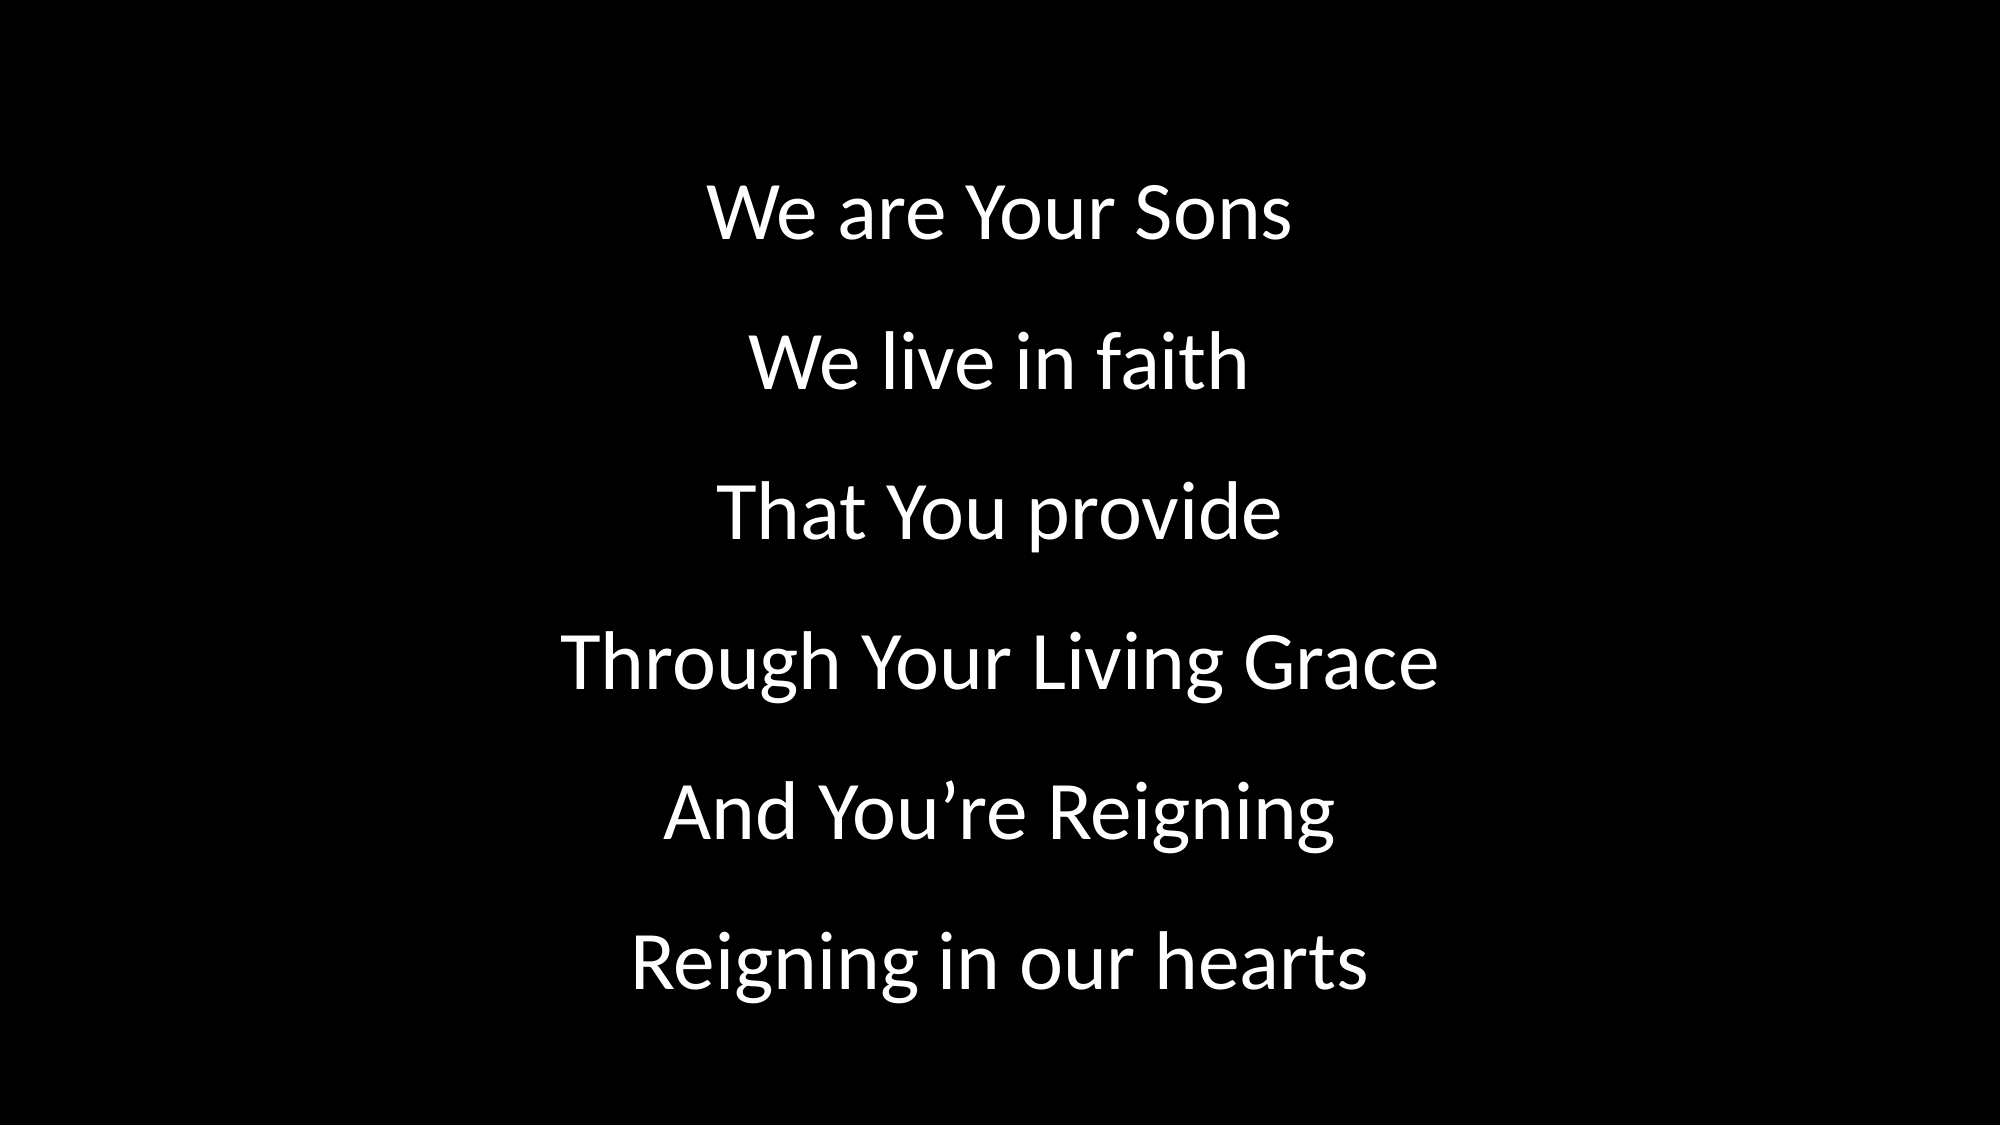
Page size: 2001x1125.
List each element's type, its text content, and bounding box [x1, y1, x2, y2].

subtitle We are Your Sons We live in faith That You provide Through Your Living Grace And You’re Reigning Reigning in our hearts [0, 0, 2000, 1125]
